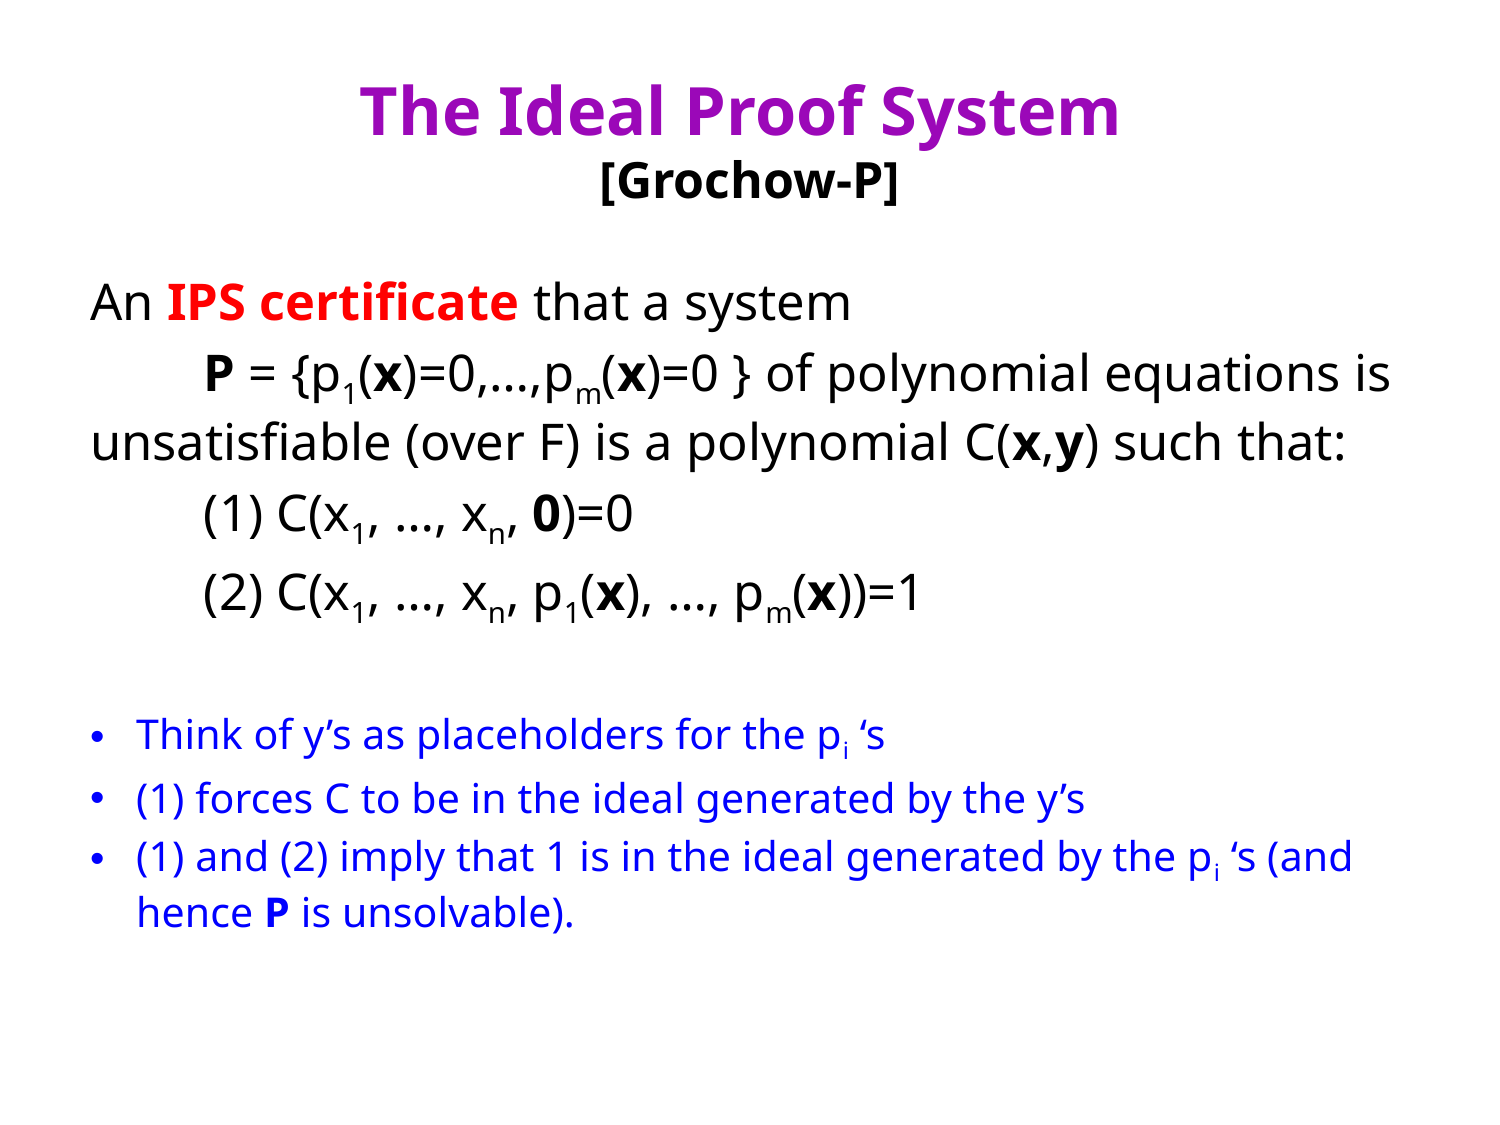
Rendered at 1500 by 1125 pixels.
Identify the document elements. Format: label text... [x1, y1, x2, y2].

list An IPS certificate that a system P = {p1(x)=0,…,pm(x)=0 } of polynomial equations is unsatisfiable (over F) is a polynomial C(x,y) such that: (1) C(x1, …, xn, 0)=0 (2) C(x1, …, xn, p1(x), …, pm(x))=1 Think of y’s as placeholders for the pi ‘s (1) forces C to be in the ideal generated by the y’s (1) and (2) imply that 1 is in the ideal generated by the pi ‘s (and hence P is unsolvable). [75, 262, 1425, 1005]
title The Ideal Proof System [Grochow-P] [75, 45, 1425, 233]
